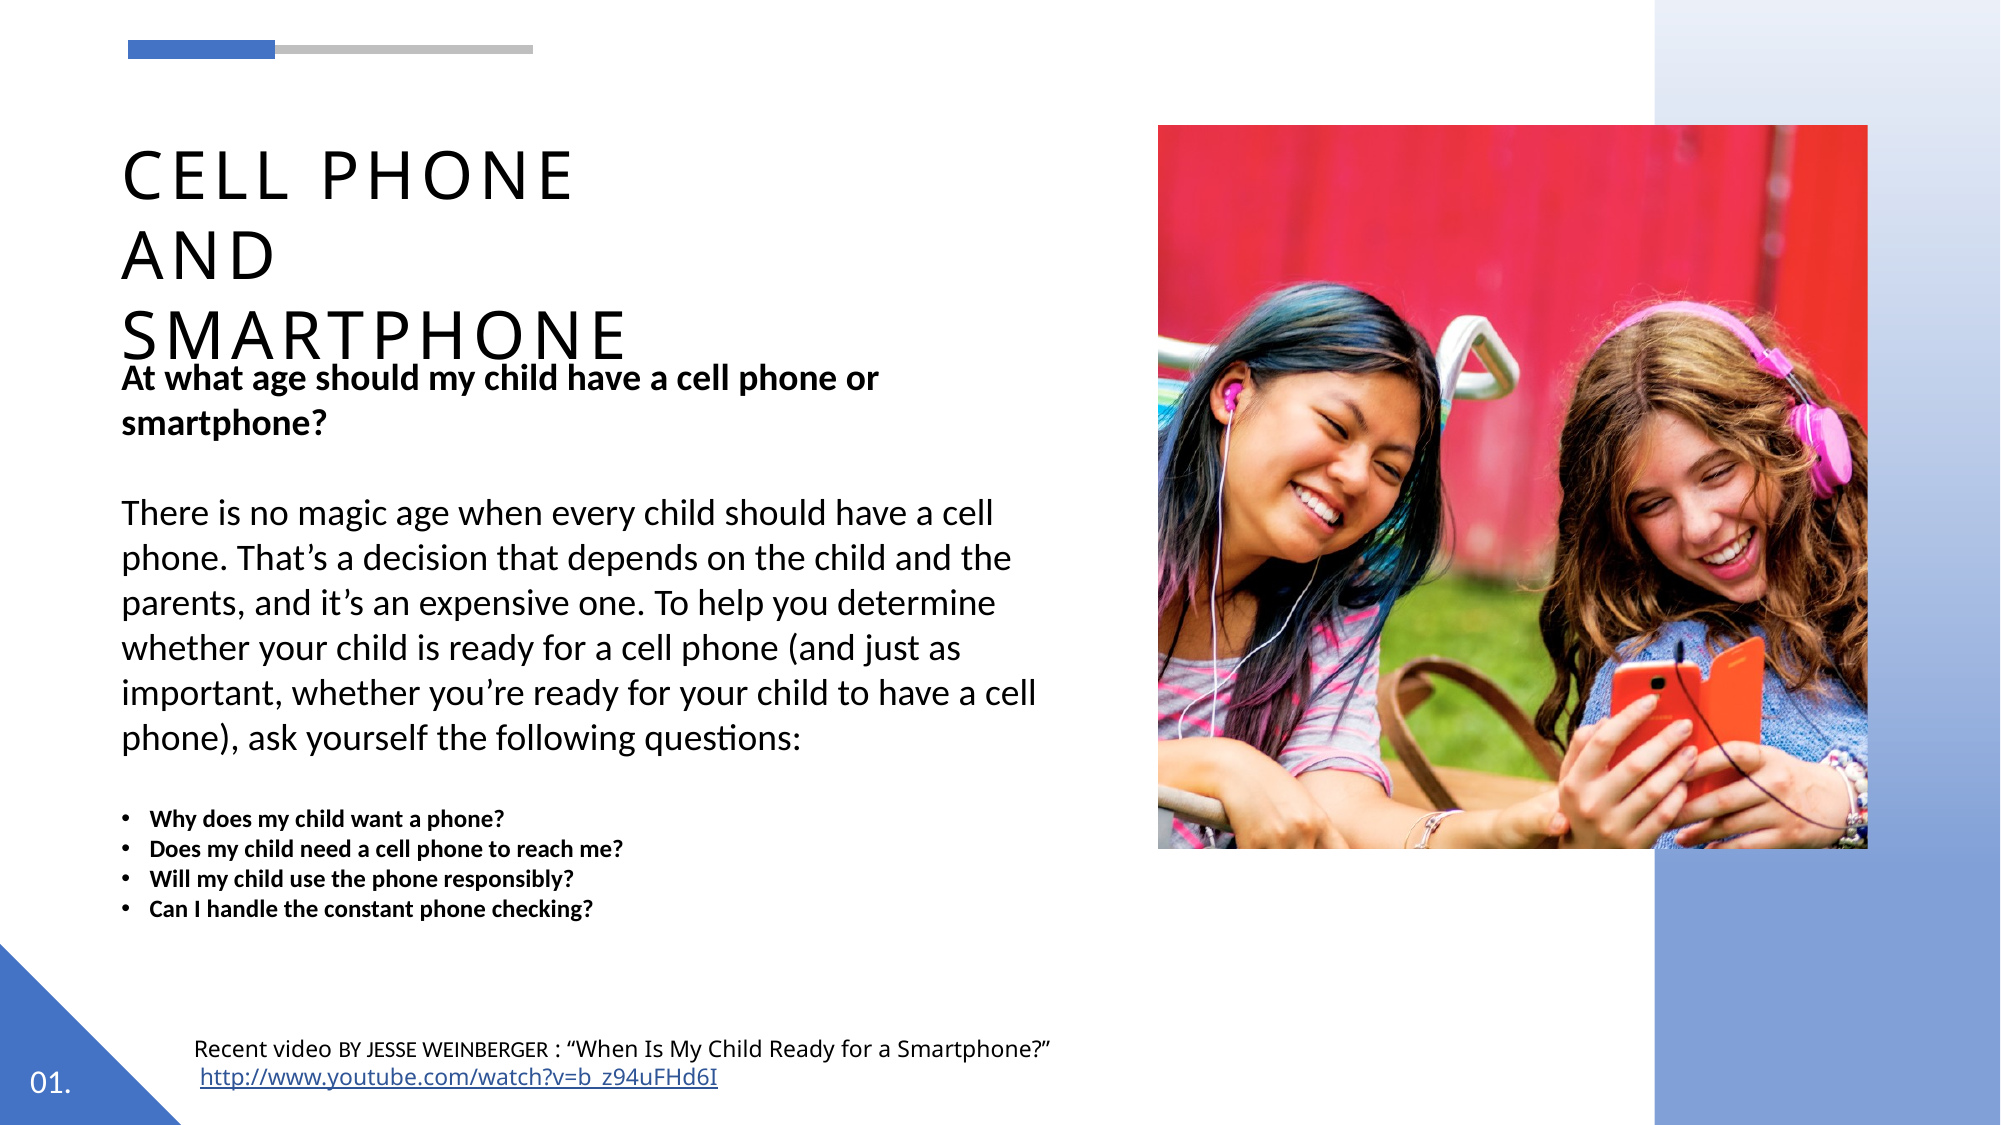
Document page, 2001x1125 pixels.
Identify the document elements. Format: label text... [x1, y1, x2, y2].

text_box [106, 49, 745, 303]
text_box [0, 943, 182, 1125]
picture [1158, 125, 1868, 849]
text_box At what age should my child have a cell phone or smartphone? There is no magic age when every child should have a cell phone. That’s a decision that depends on the child and the parents, and it’s an expensive one. To help you determine whether your child is ready for a cell phone (and just as important, whether you’re ready for your child to have a cell phone), ask yourself the following questions: Why does my child want a phone? Does my child need a cell phone to reach me? Will my child use the phone responsibly? Can I handle the constant phone checking? [106, 345, 1107, 975]
text_box Recent video BY JESSE WEINBERGER : “When Is My Child Ready for a Smartphone?” http://www.youtube.com/watch?v=b_z94uFHd6I [182, 1027, 1179, 1125]
